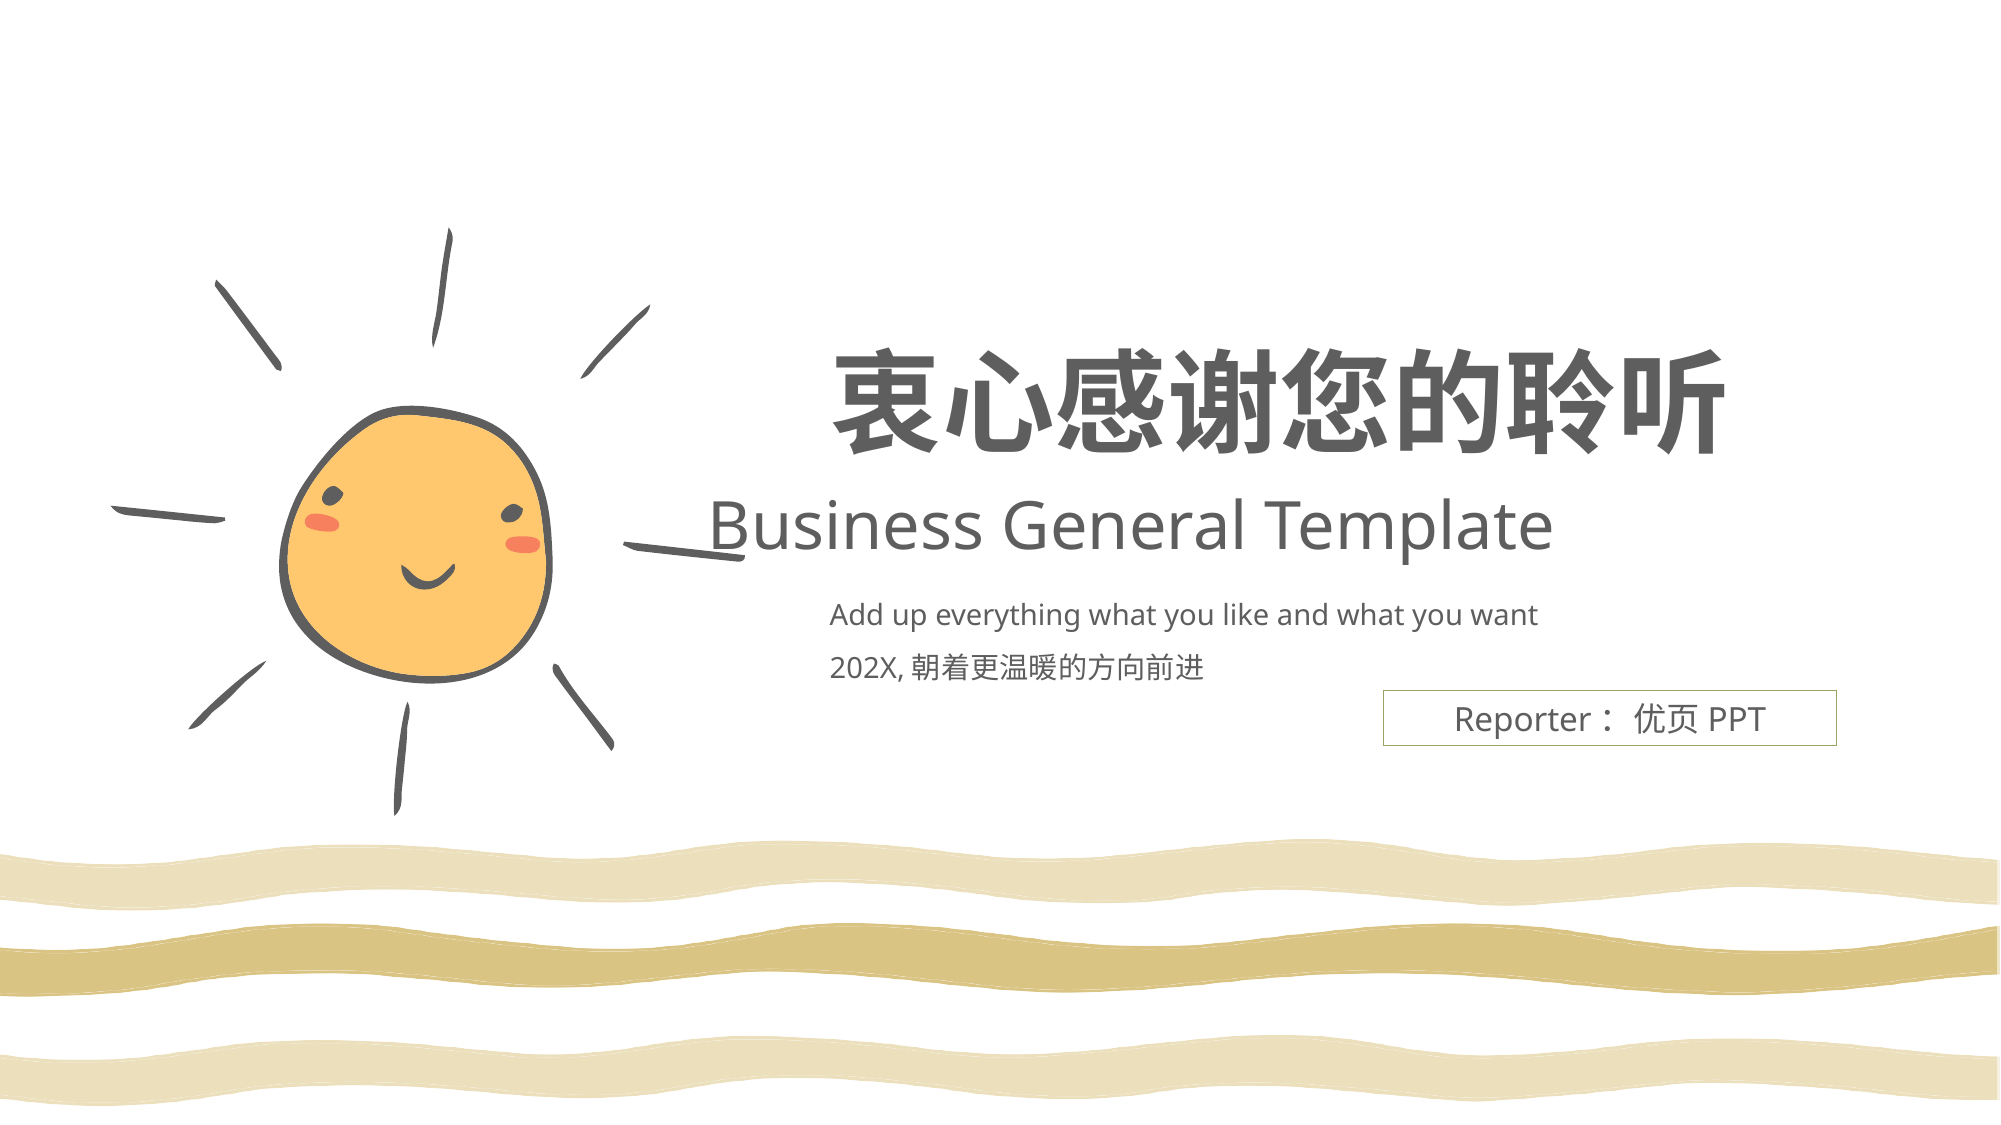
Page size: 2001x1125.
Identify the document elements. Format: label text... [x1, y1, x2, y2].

picture [0, 227, 2000, 1125]
text_box Reporter：优页PPT [1383, 690, 1837, 746]
text_box Business General Template [745, 475, 1828, 571]
text_box Add up everything what you like and what you want 202X,朝着更温暖的方向前进 [814, 571, 1731, 692]
text_box 衷心感谢您的聆听 [814, 325, 2000, 475]
